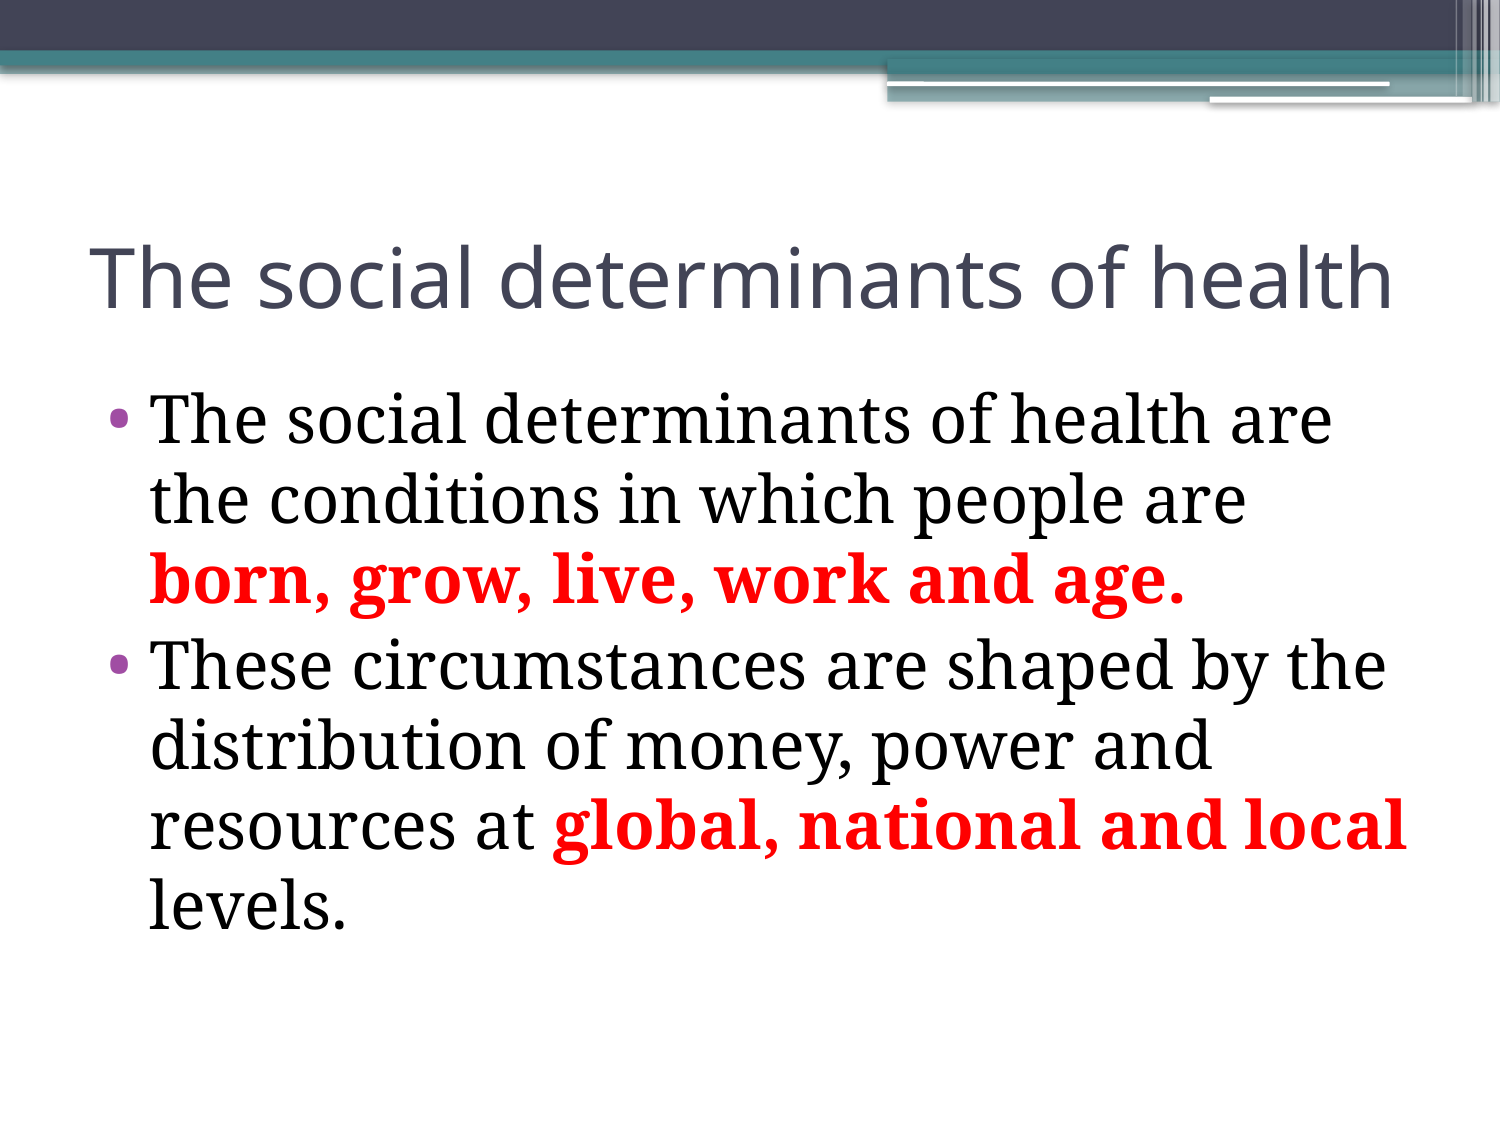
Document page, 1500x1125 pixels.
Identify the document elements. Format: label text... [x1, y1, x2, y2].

title The social determinants of health [75, 187, 1425, 363]
list The social determinants of health are the conditions in which people are born, grow, live, work and age. These circumstances are shaped by the distribution of money, power and resources at global, national and local levels. [75, 368, 1425, 1079]
